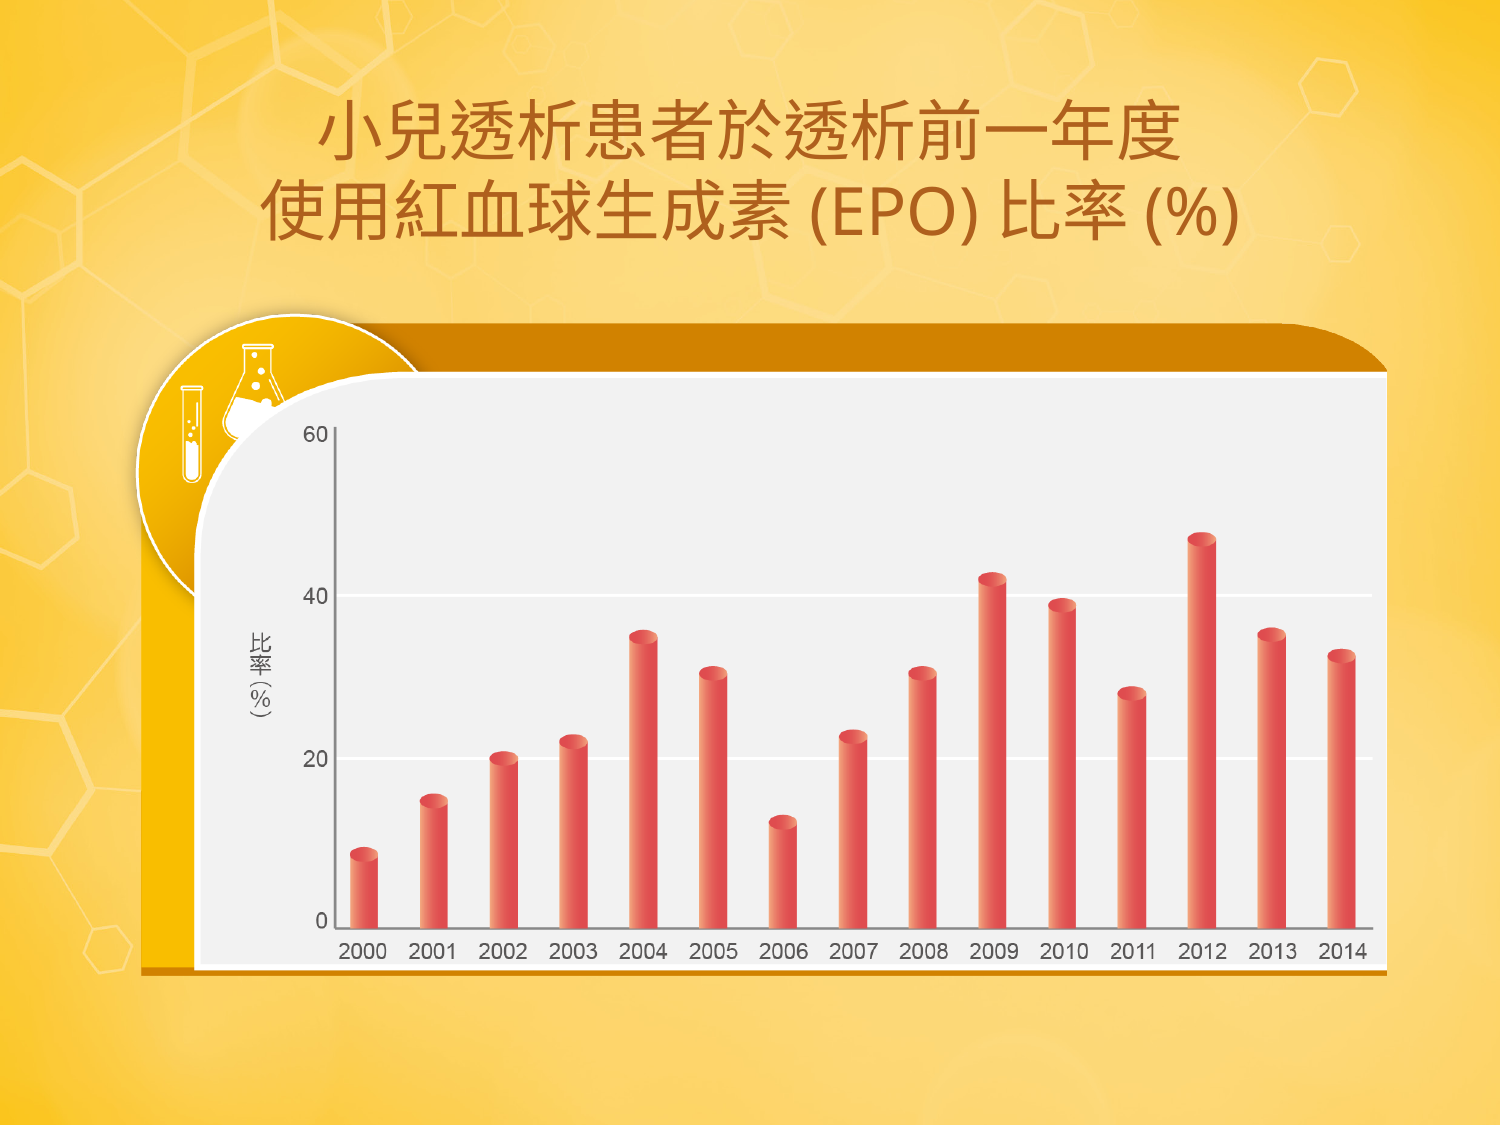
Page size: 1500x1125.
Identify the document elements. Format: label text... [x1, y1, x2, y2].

picture [0, 0, 1500, 1125]
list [113, 291, 1387, 976]
title 小兒透析患者於透析前一年度 使用紅血球生成素(EPO)比率(%) [75, 75, 1425, 263]
